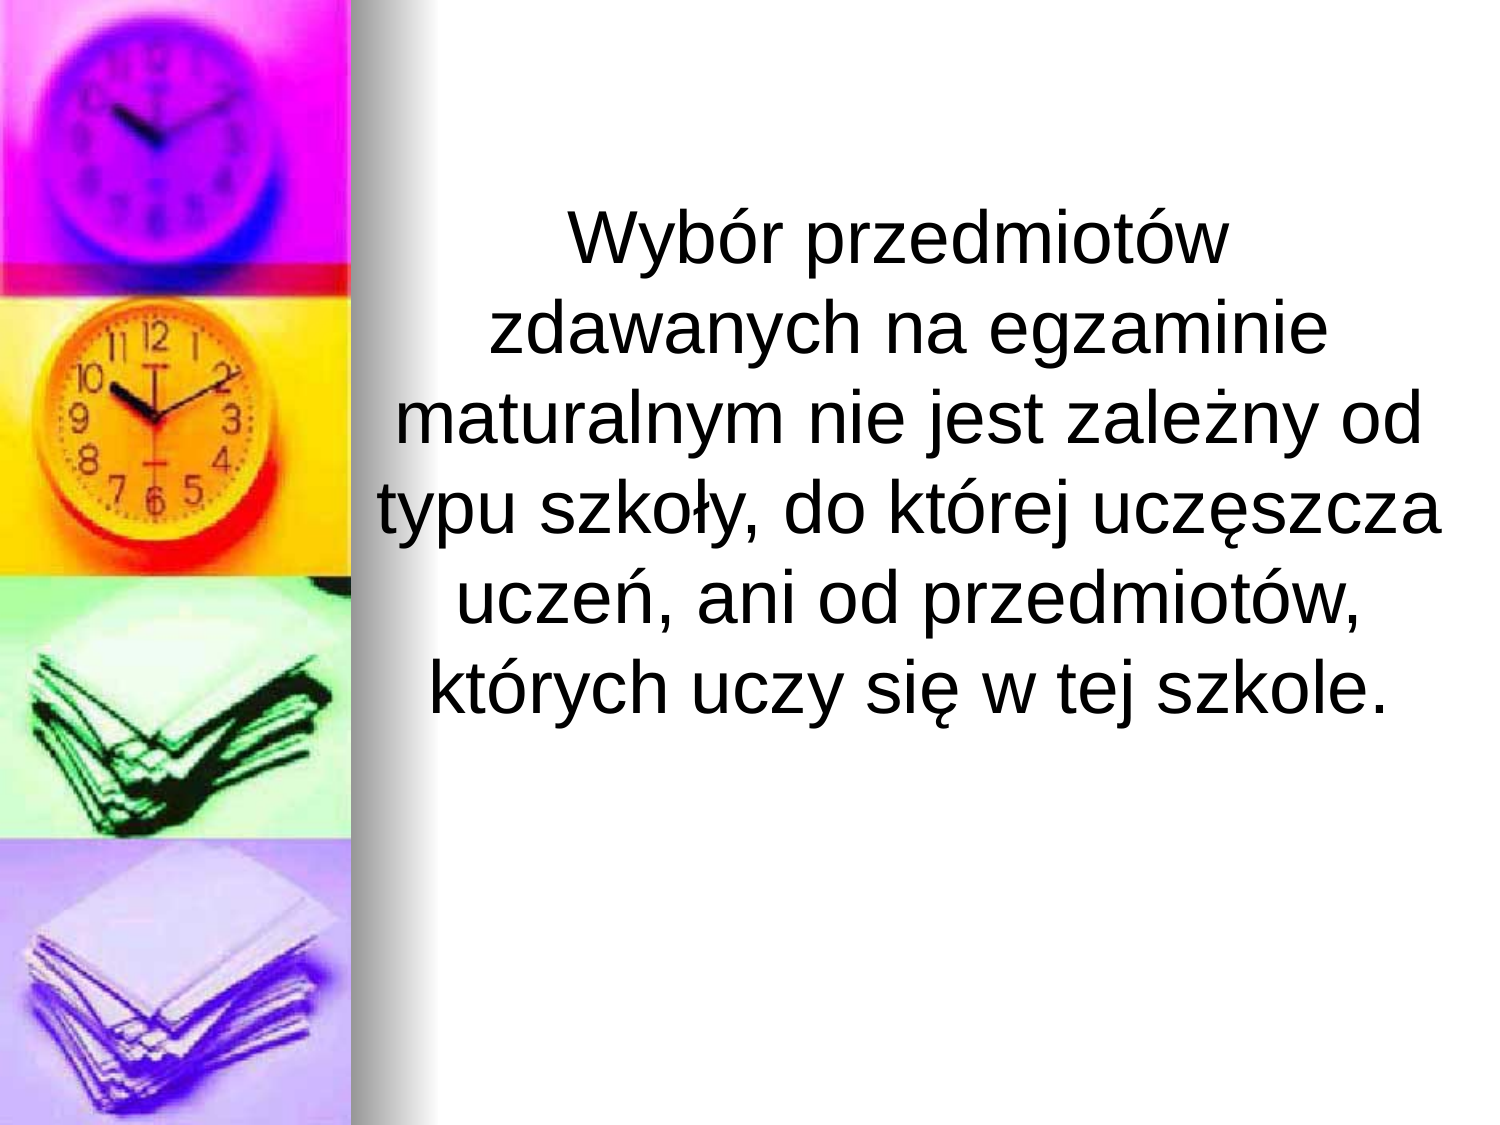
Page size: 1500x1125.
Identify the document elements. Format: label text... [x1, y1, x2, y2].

picture [0, 0, 351, 1125]
text_box Wybór przedmiotów zdawanych na egzaminie maturalnym nie jest zależny od typu szkoły, do której uczęszcza uczeń, ani od przedmiotów, których uczy się w tej szkole. [360, 181, 1459, 737]
